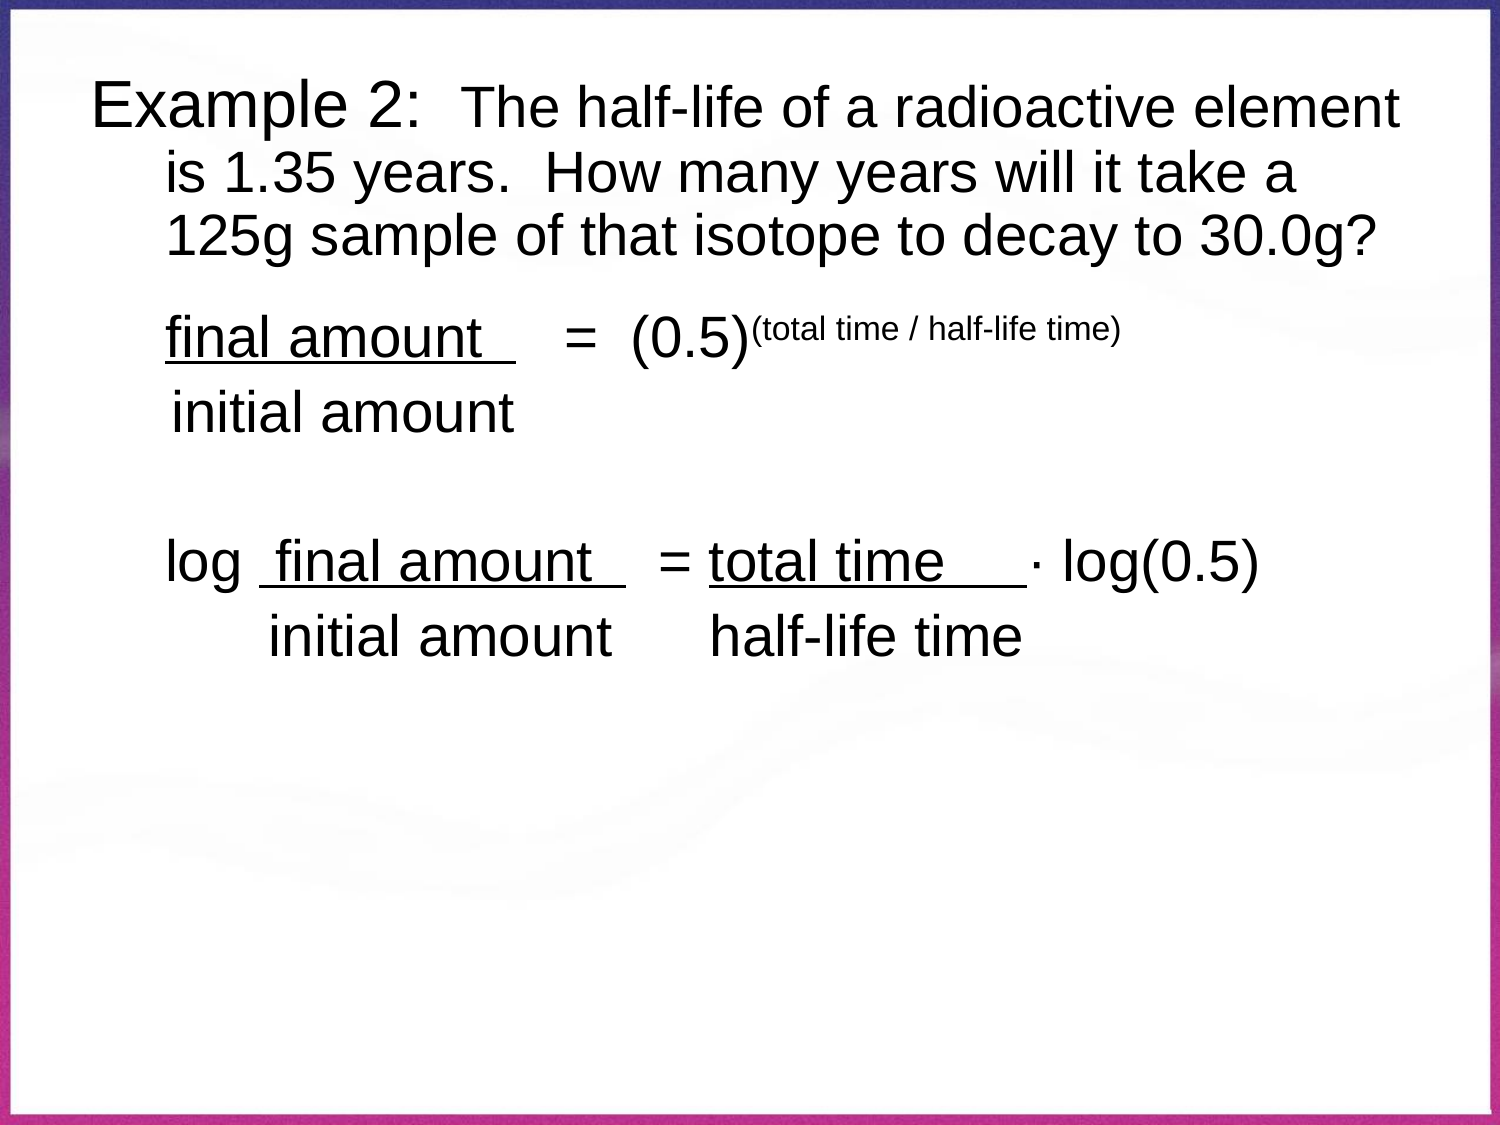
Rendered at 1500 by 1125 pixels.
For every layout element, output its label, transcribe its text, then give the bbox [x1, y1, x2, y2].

list Example 2: The half-life of a radioactive element is 1.35 years. How many years will it take a 125g sample of that isotope to decay to 30.0g? final amount = (0.5)(total time / half-life time) initial amount log final amount = total time · log(0.5) initial amount half-life time [75, 62, 1450, 925]
picture [0, 0, 1500, 1125]
